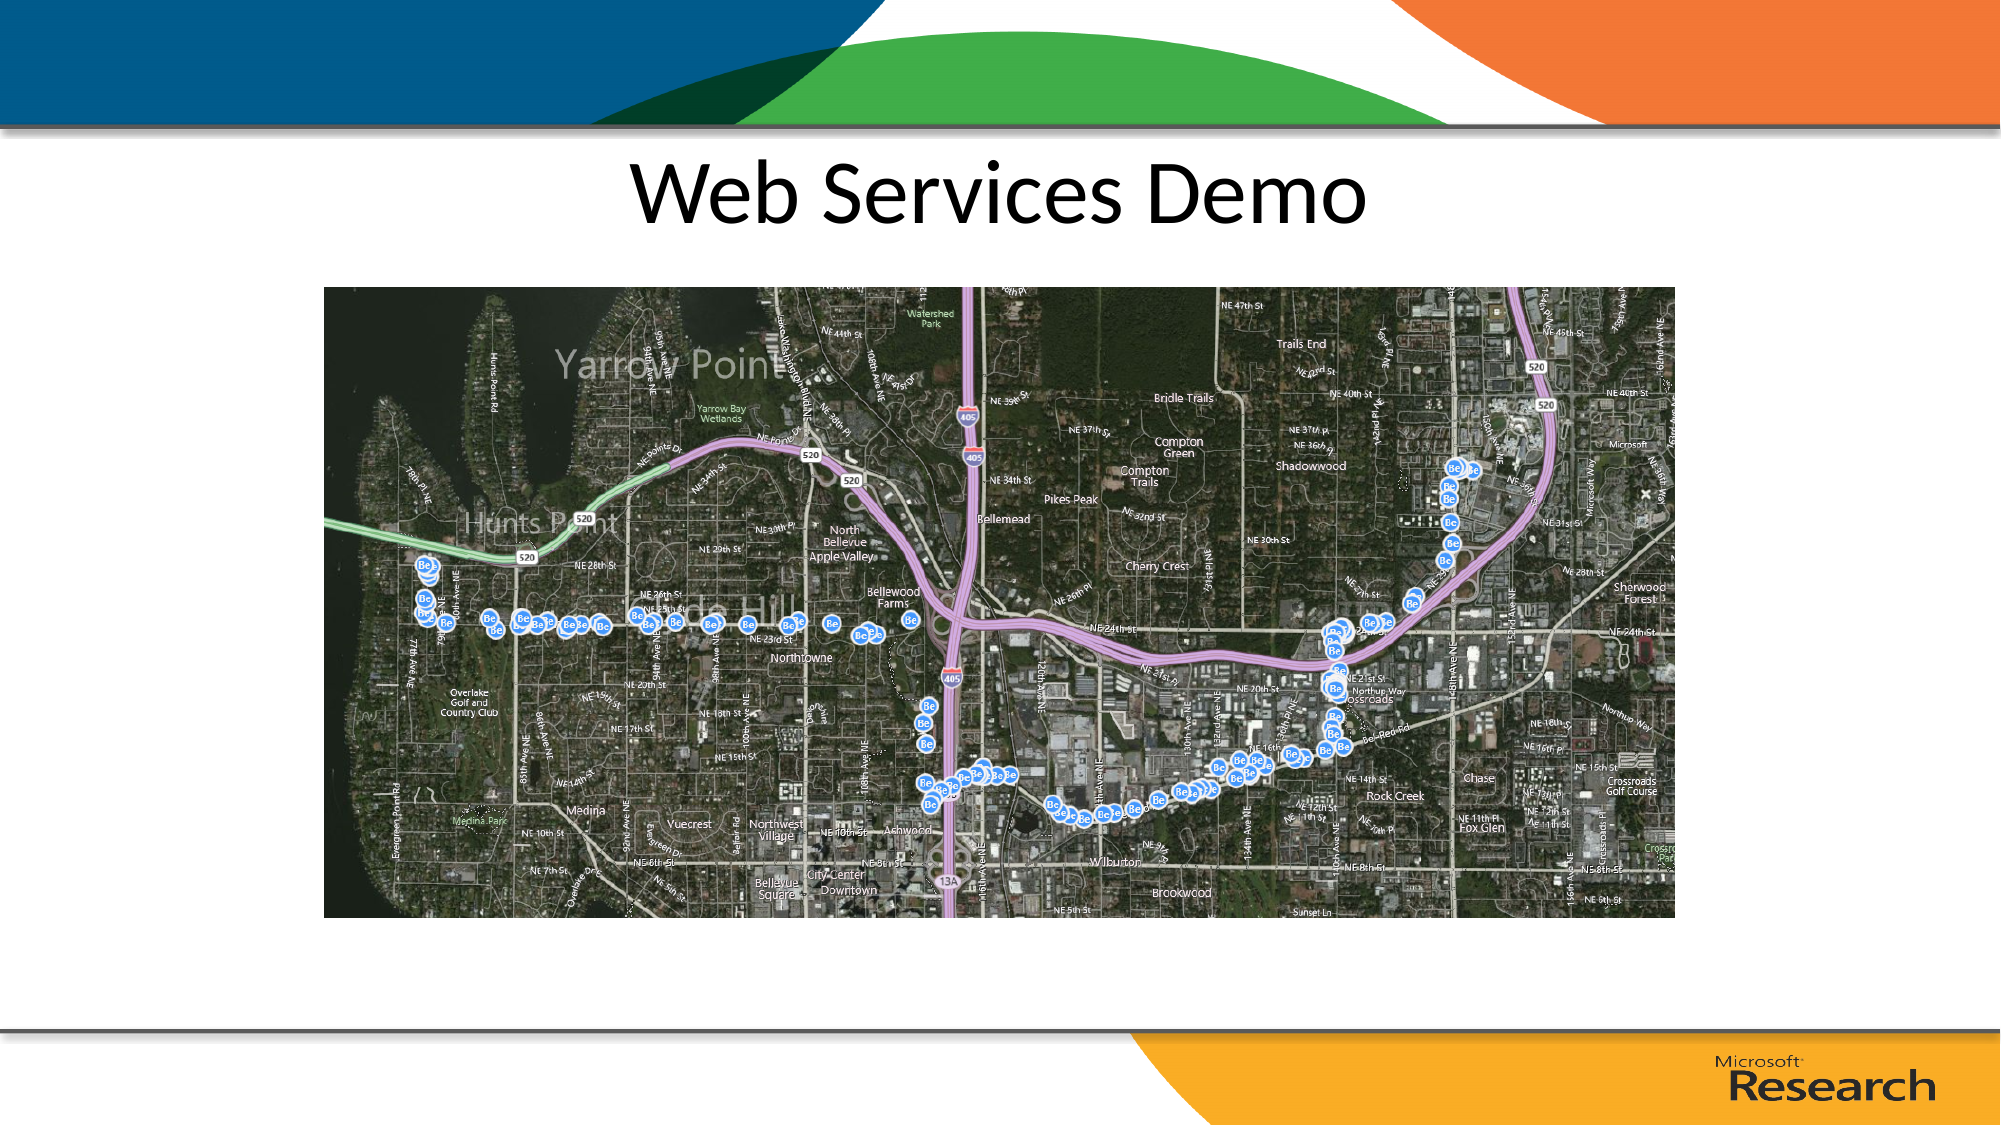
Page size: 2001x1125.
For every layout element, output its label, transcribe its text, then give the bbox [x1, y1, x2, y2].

title Web Services Demo [99, 125, 1900, 313]
picture [0, 0, 2000, 124]
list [324, 287, 1676, 918]
picture [1065, 1034, 2000, 1125]
